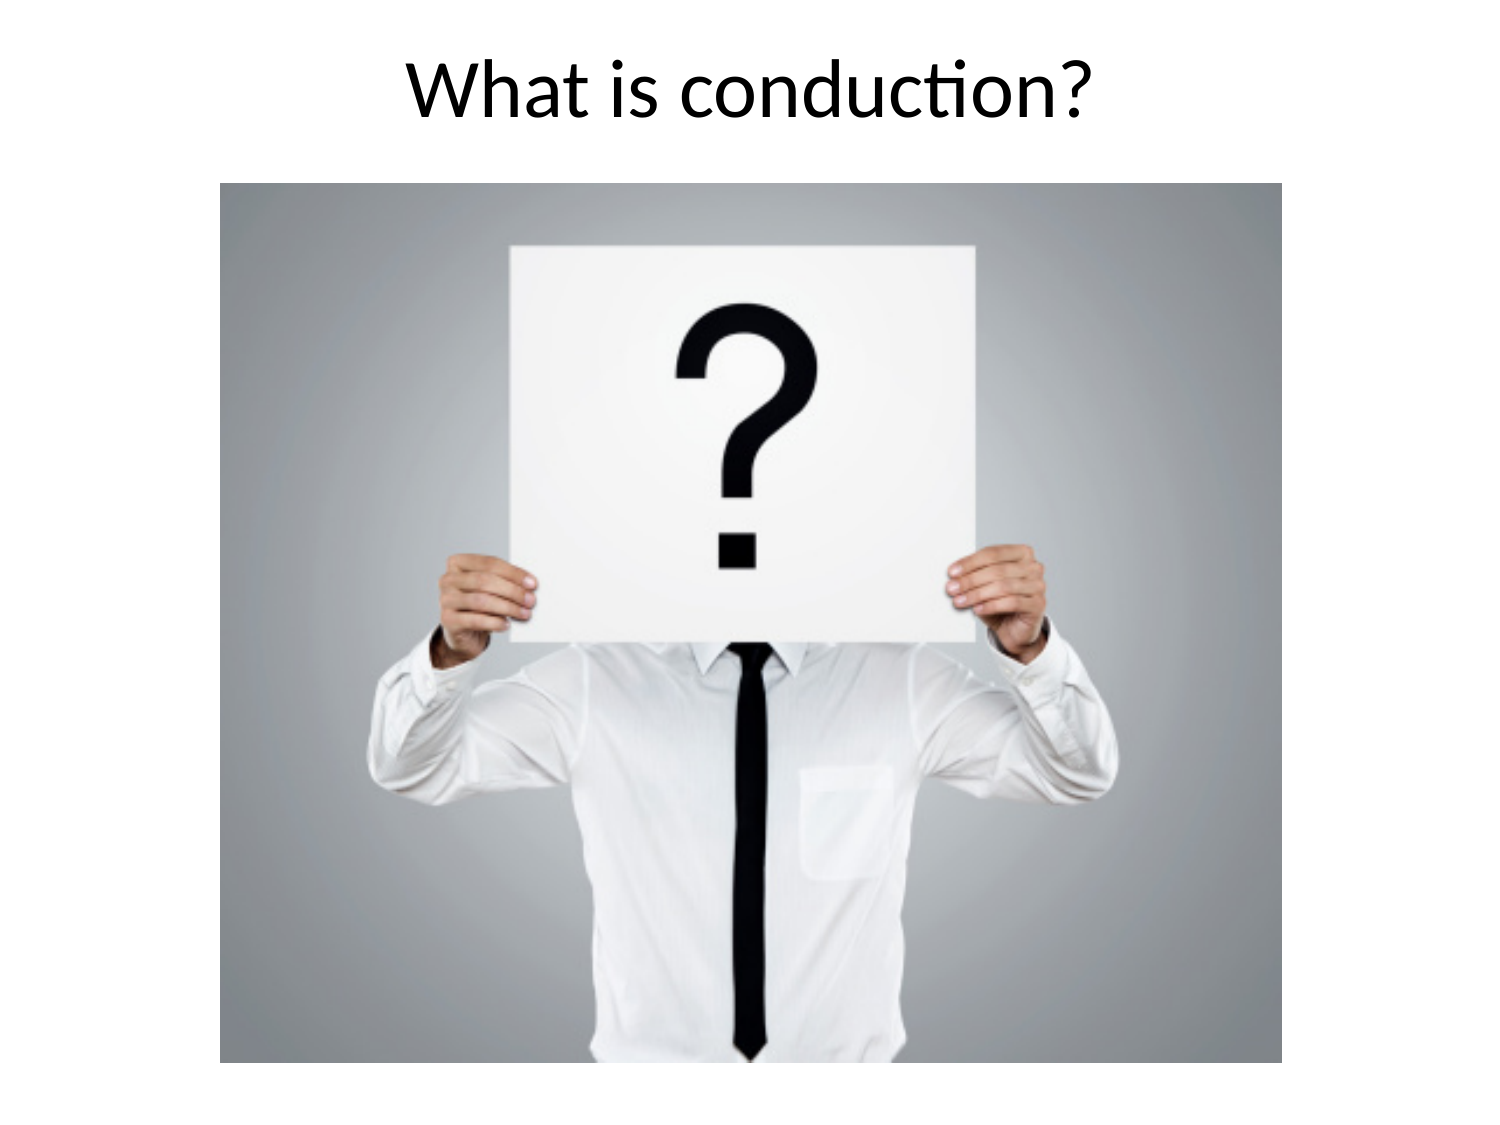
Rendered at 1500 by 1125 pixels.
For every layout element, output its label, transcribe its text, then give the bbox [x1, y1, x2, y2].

picture [220, 183, 1282, 1063]
text_box What is conduction? [390, 27, 1112, 142]
